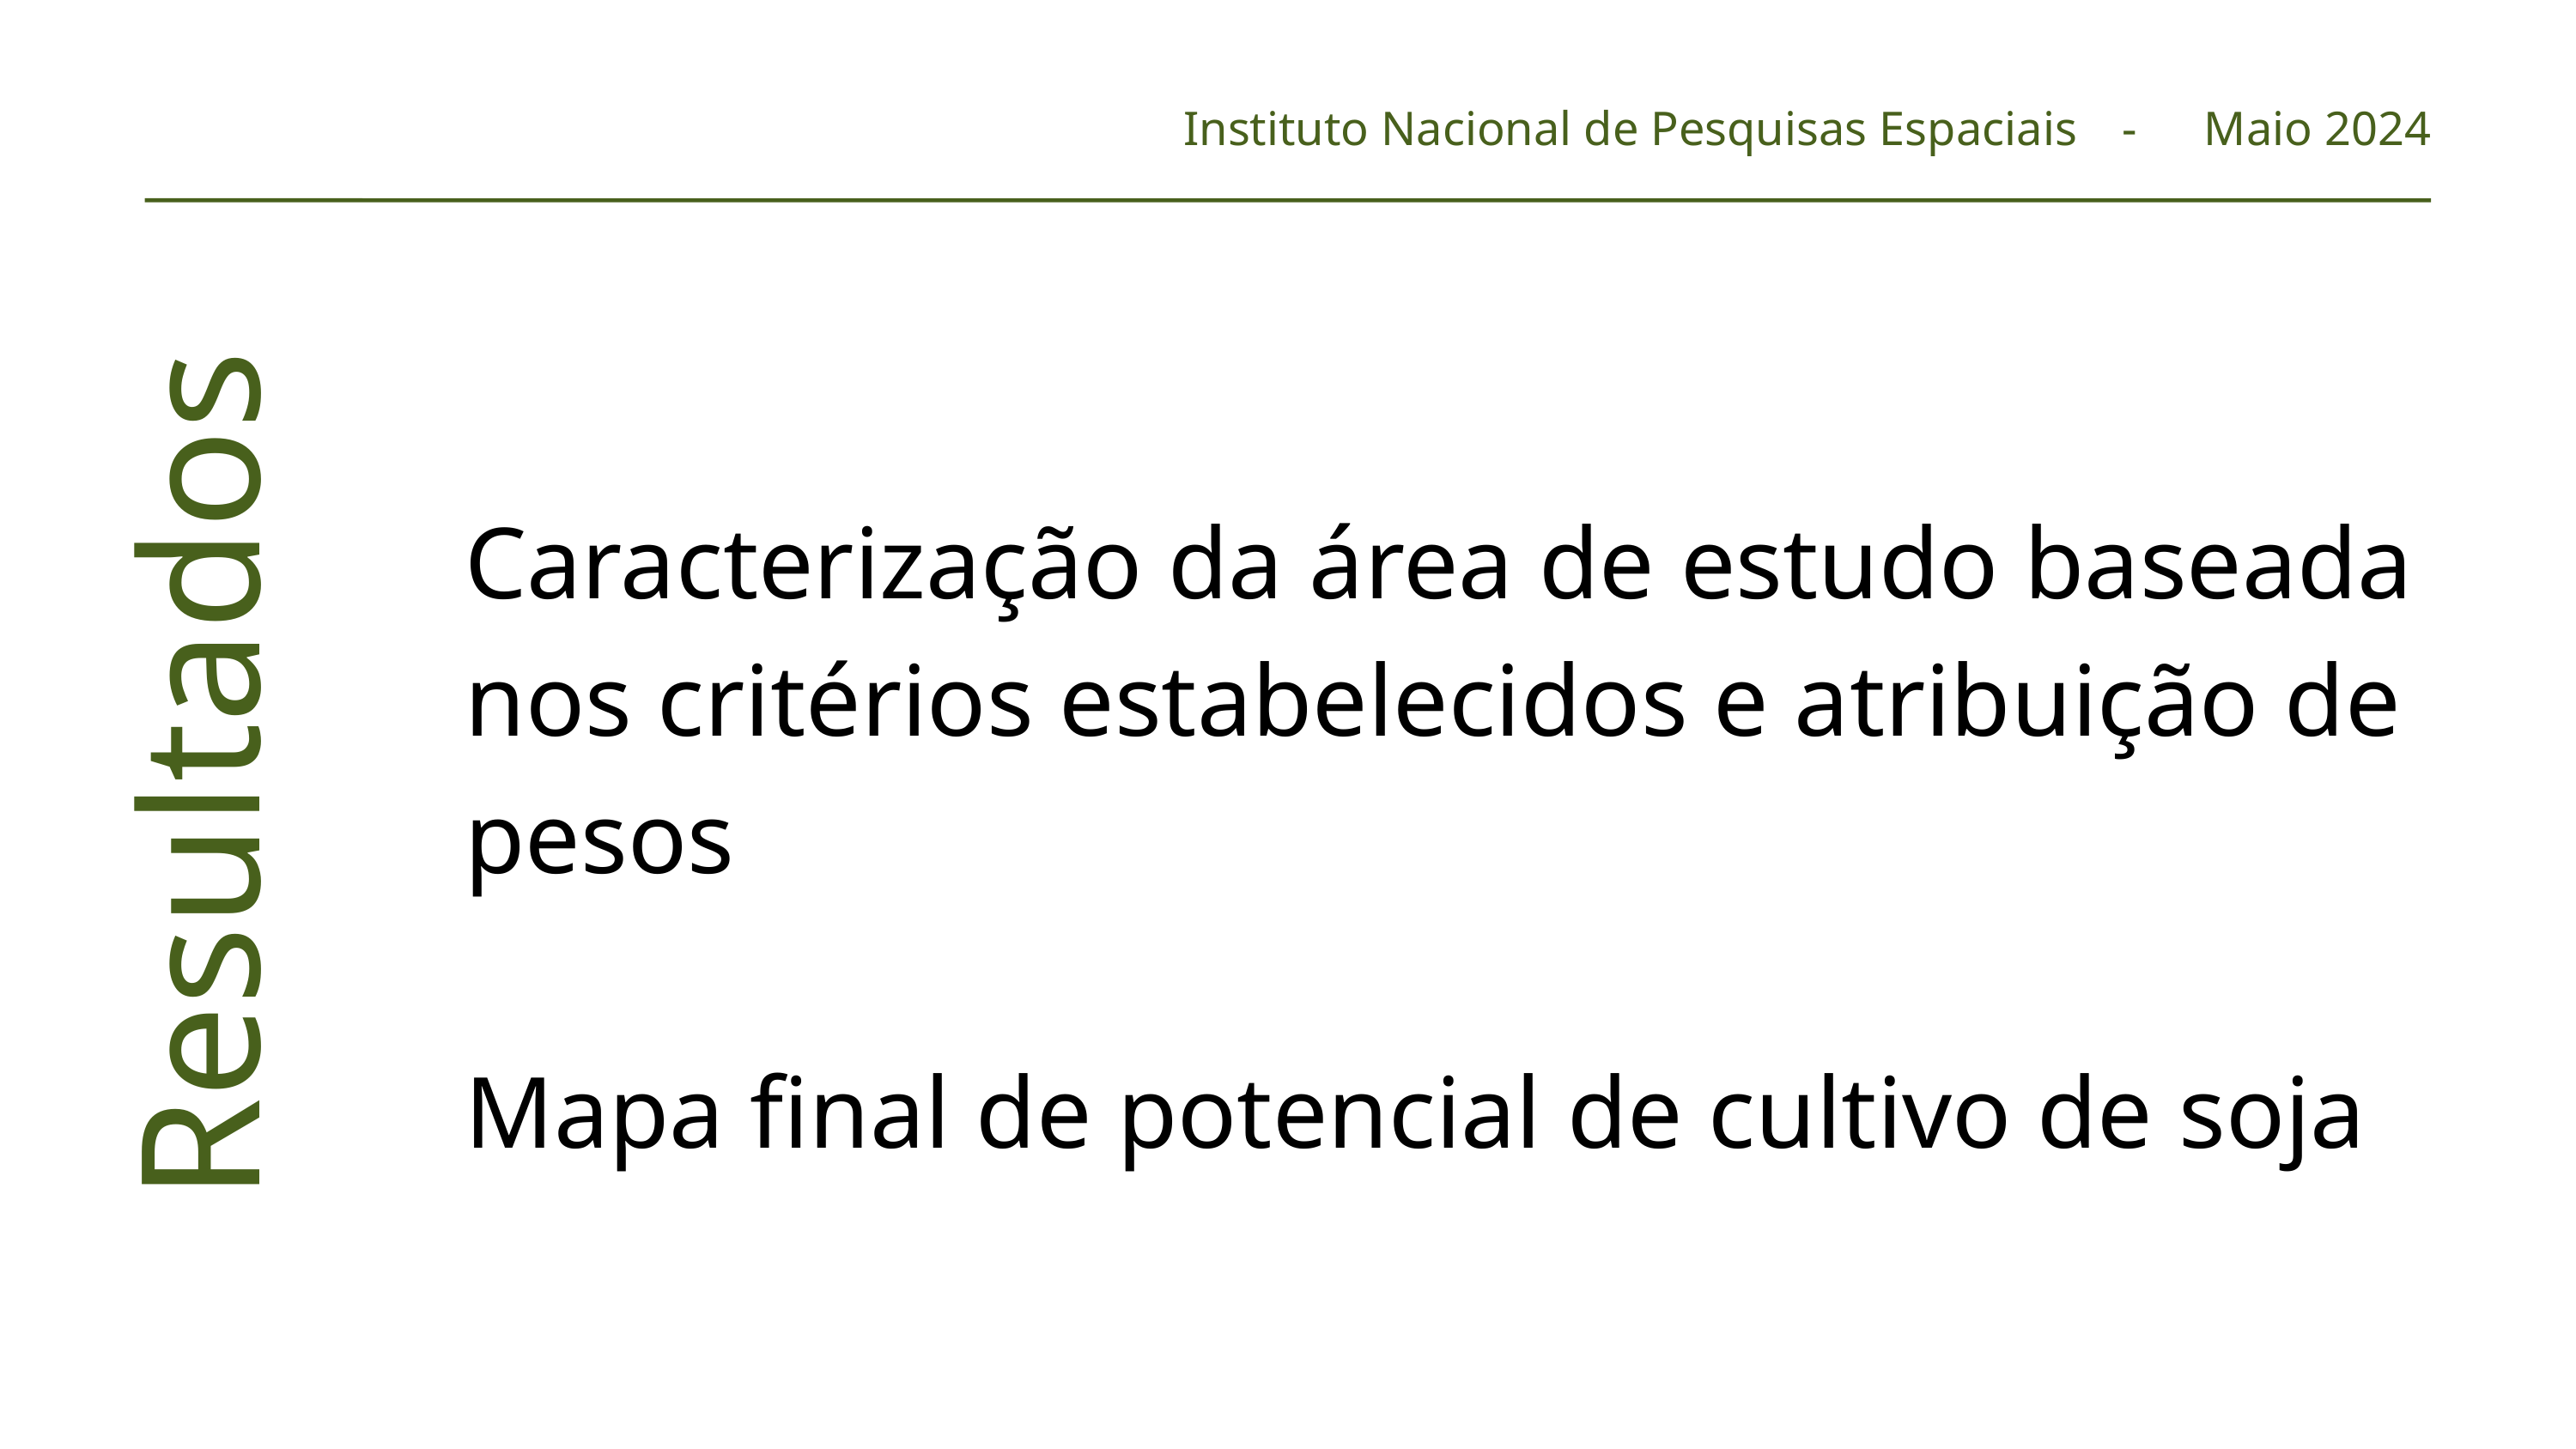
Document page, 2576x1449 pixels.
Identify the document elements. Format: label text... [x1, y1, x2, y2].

text_box Resultados [62, 144, 294, 1201]
text_box - [2031, 89, 2229, 155]
text_box Maio 2024 [2229, 89, 2432, 155]
text_box Instituto Nacional de Pesquisas Espaciais [1182, 89, 2031, 155]
text_box Caracterização da área de estudo baseada nos critérios estabelecidos e atribuição de pesos Mapa final de potencial de cultivo de soja [465, 481, 2432, 1449]
